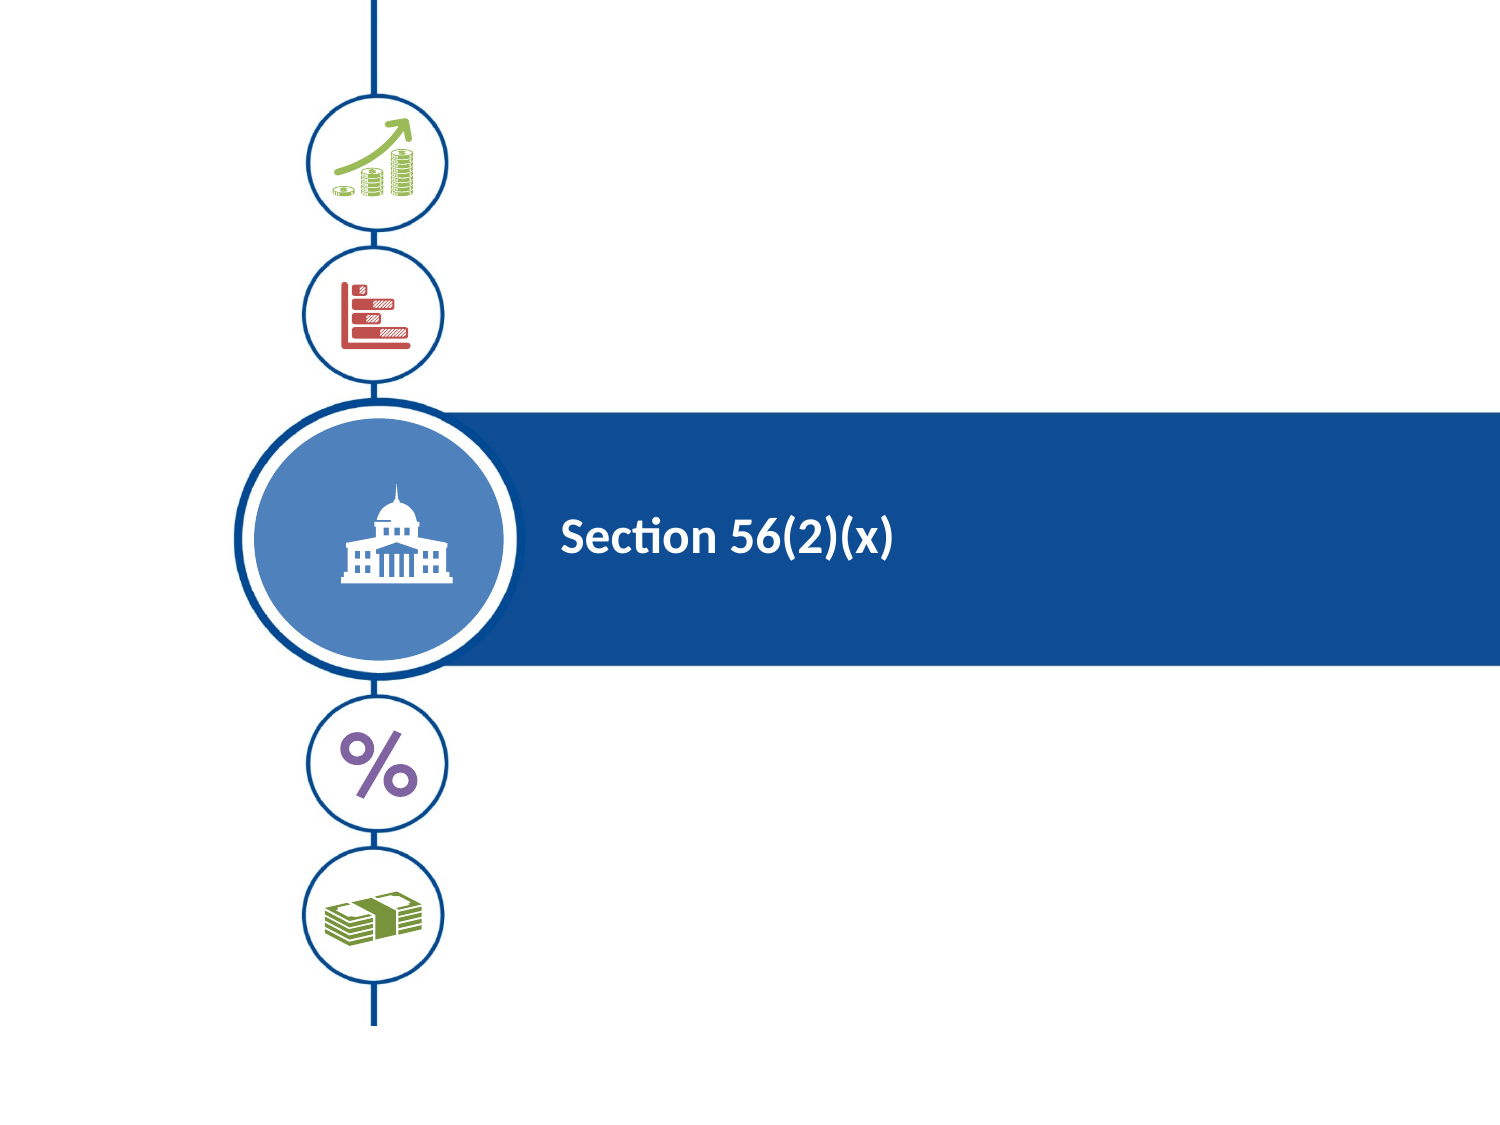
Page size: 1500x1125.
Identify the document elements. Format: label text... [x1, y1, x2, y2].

picture [0, 0, 1500, 1026]
text_box [341, 483, 453, 584]
title Section 56(2)(x) [545, 426, 1466, 640]
